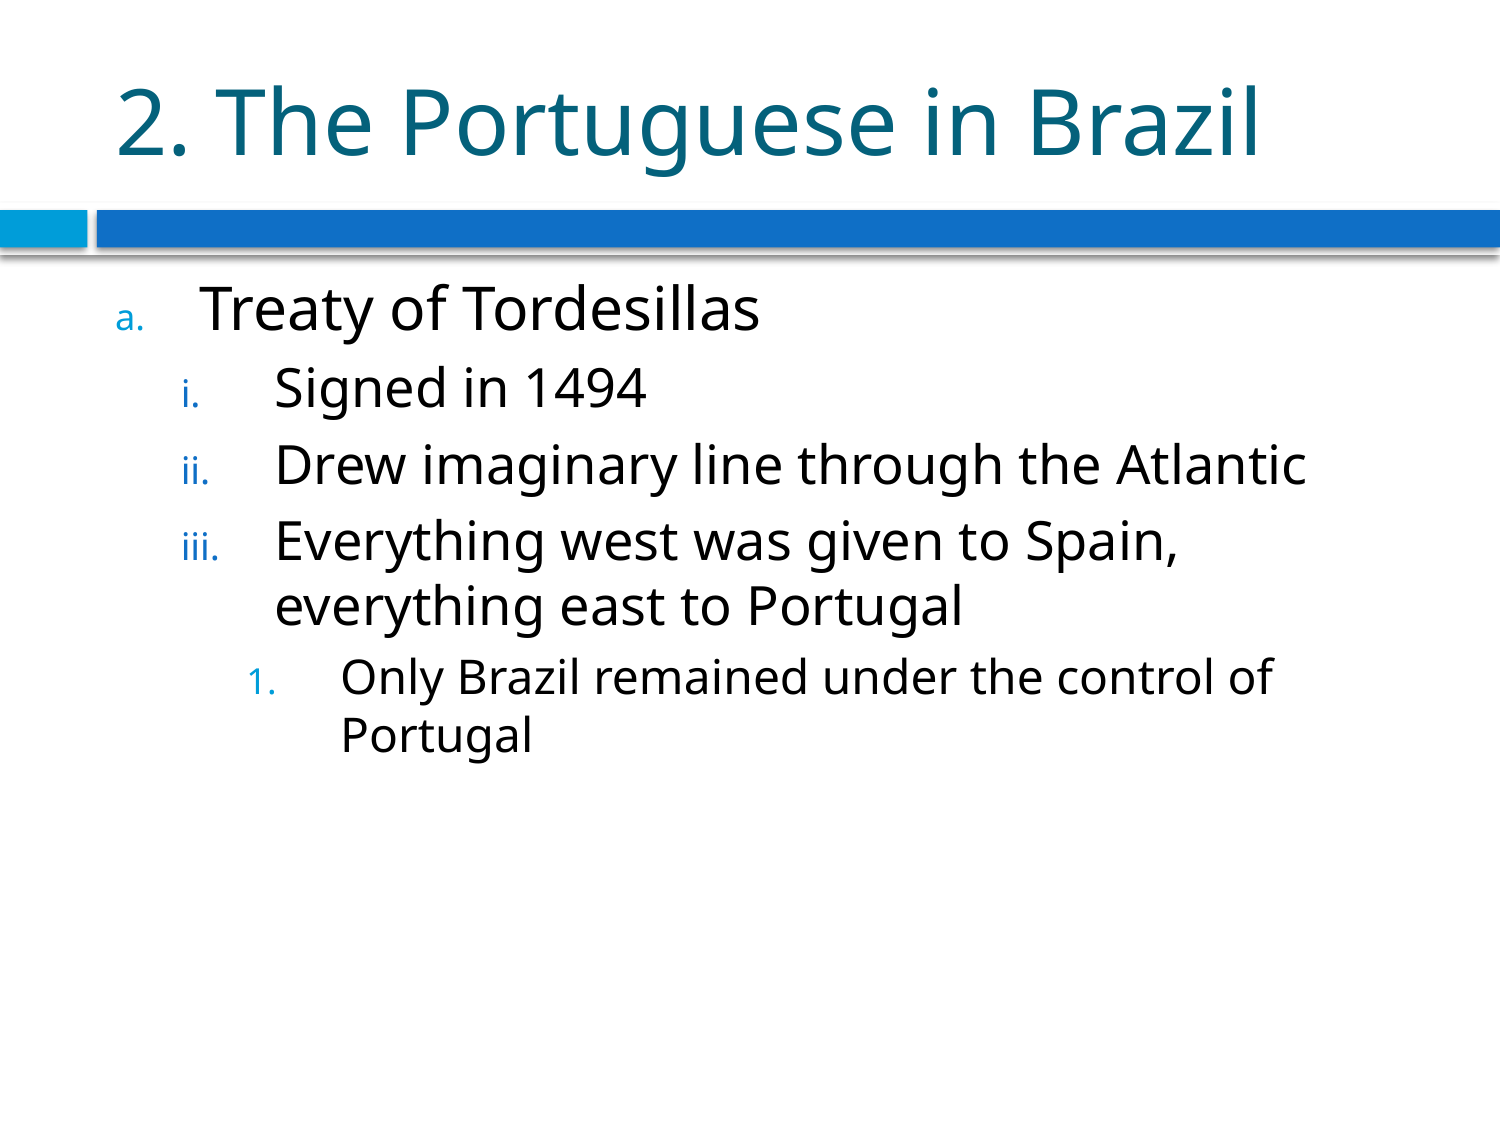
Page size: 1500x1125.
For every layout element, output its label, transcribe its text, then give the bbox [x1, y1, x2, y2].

title 2. The Portuguese in Brazil [100, 37, 1438, 200]
list Treaty of Tordesillas Signed in 1494 Drew imaginary line through the Atlantic Everything west was given to Spain, everything east to Portugal Only Brazil remained under the control of Portugal [100, 262, 1438, 1000]
